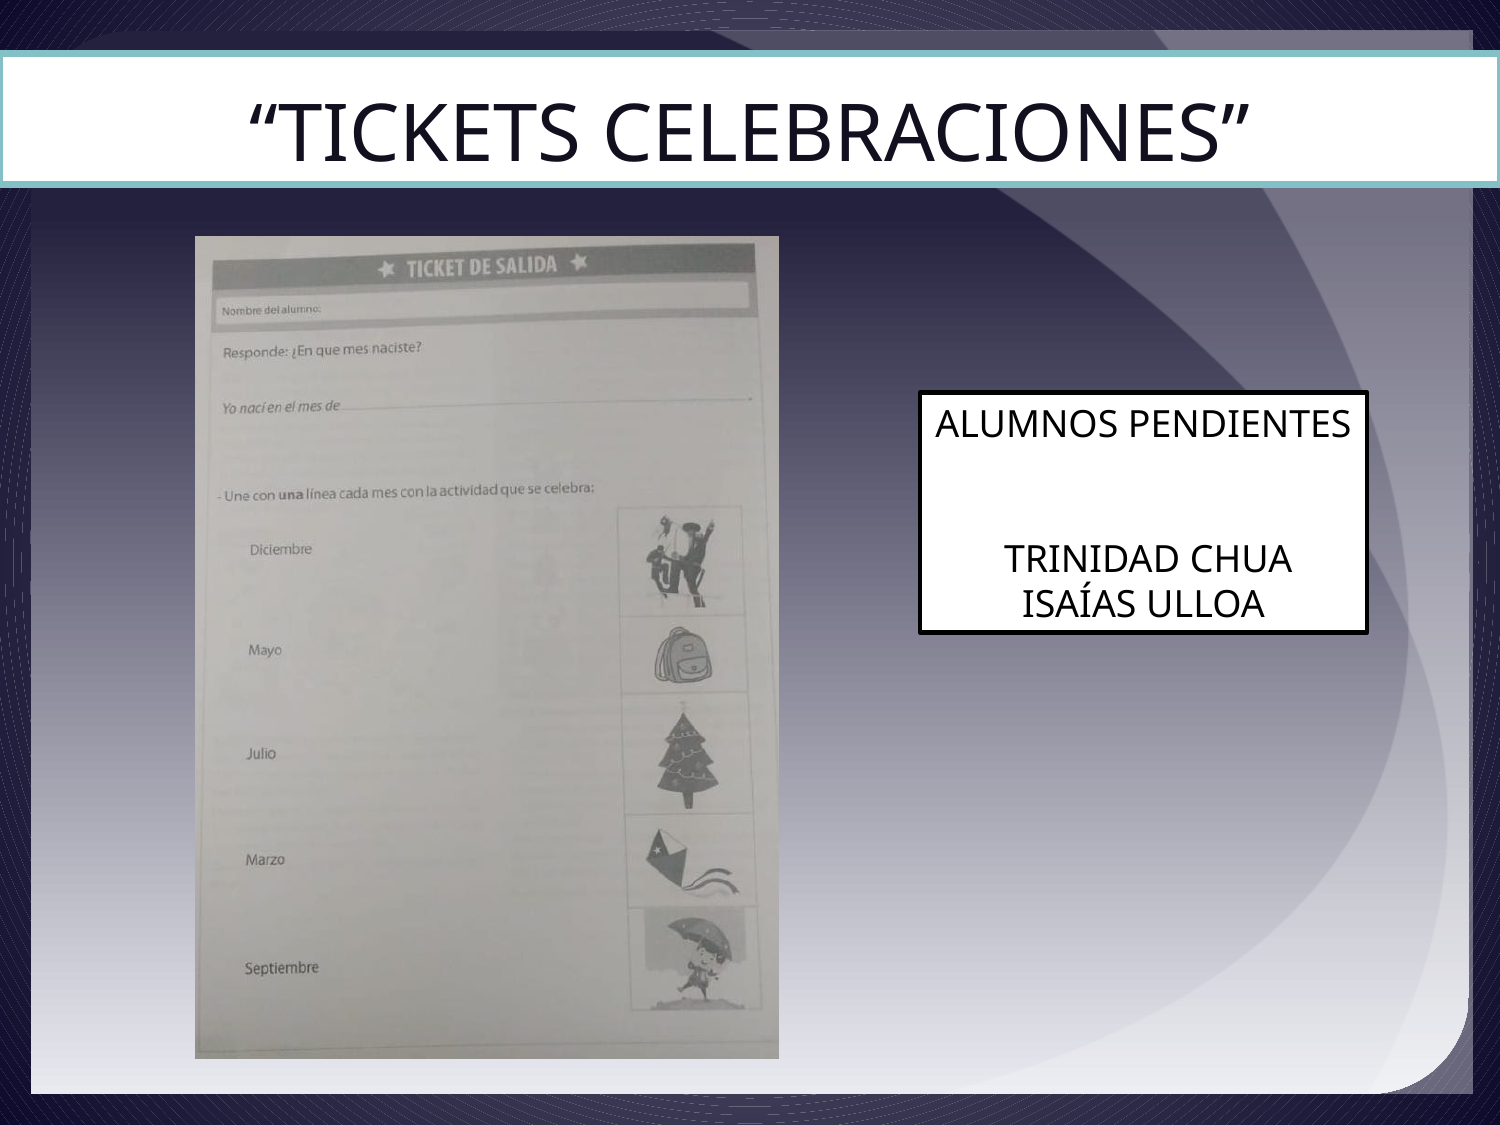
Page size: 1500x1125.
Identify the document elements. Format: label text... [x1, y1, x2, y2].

title “TICKETS CELEBRACIONES” [0, 51, 1500, 187]
picture [24, 187, 1473, 1094]
text_box ALUMNOS PENDIENTES TRINIDAD CHUA ISAÍAS ULLOA [920, 392, 1368, 633]
picture [24, 30, 1473, 51]
